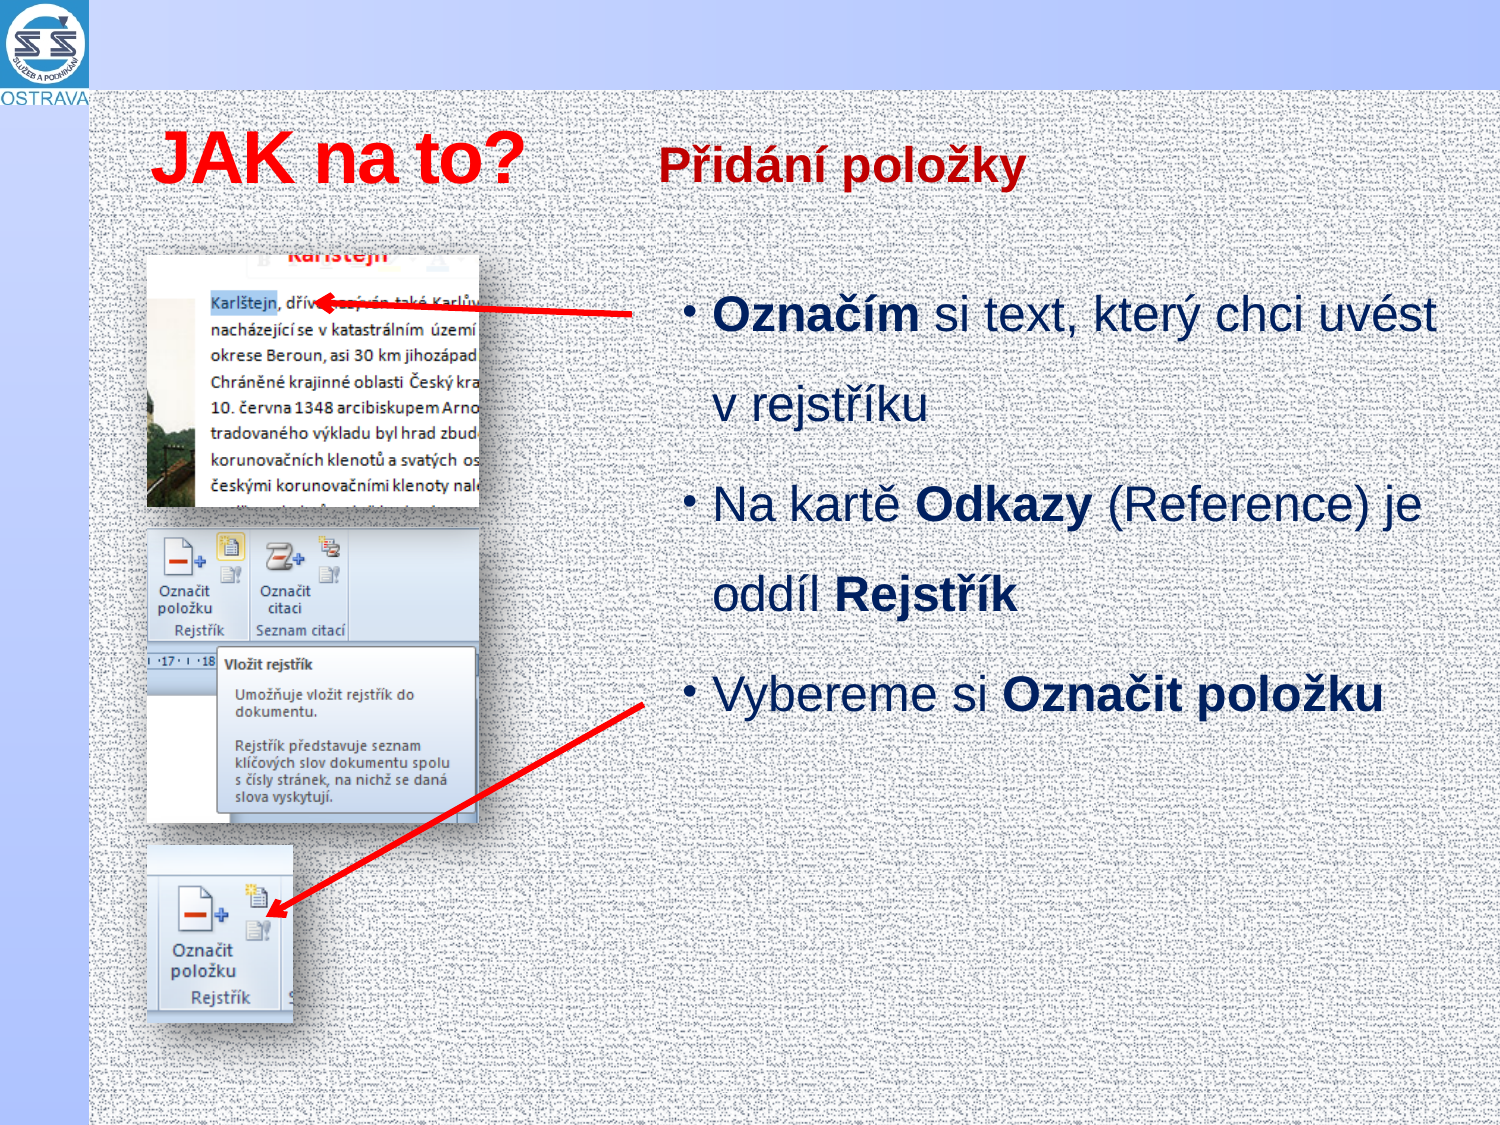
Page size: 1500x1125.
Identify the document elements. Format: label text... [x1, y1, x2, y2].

text_box Přidání položky [644, 125, 1471, 201]
title JAK na to? [135, 94, 644, 213]
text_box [312, 302, 633, 315]
list Označím si text, který chci uvést v rejstříku Na kartě Odkazy (Reference) je oddíl Rejstřík Vybereme si Označit položku [667, 243, 1465, 1100]
picture [147, 526, 479, 823]
picture [147, 255, 479, 508]
picture [0, 0, 89, 105]
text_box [265, 703, 644, 917]
picture [147, 845, 294, 1023]
